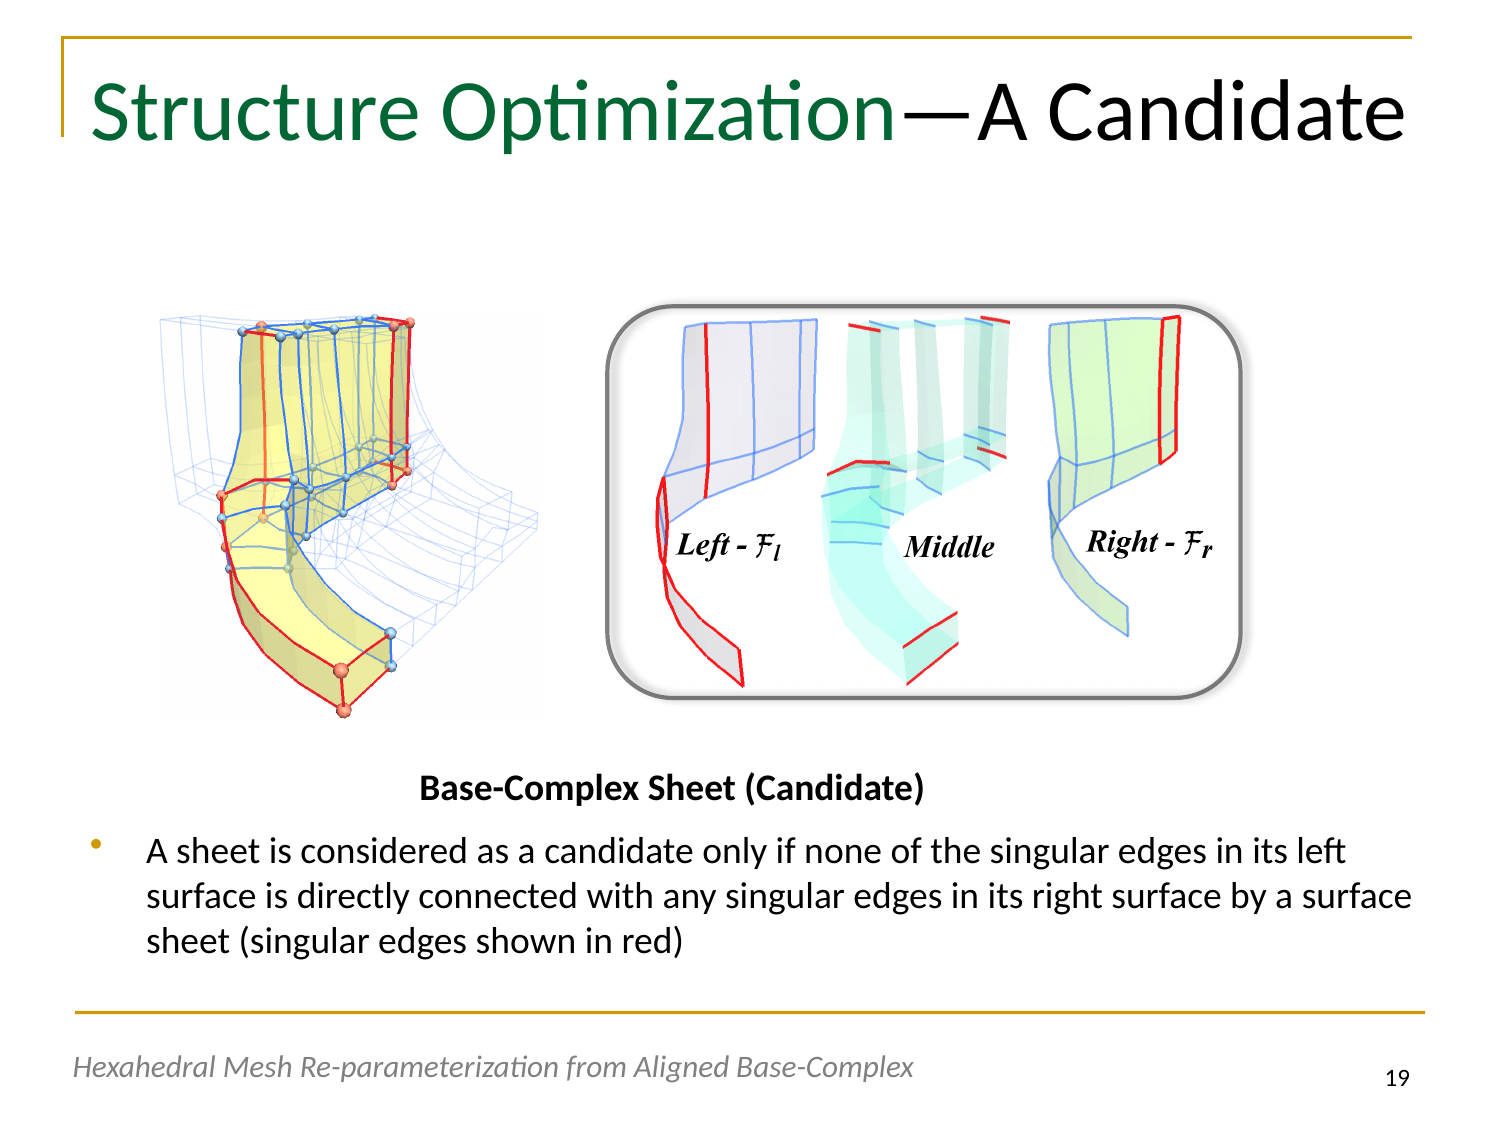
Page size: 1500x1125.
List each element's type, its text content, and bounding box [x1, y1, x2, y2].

text_box [605, 304, 1205, 701]
text_box Base-Complex Sheet (Candidate) [404, 755, 1106, 816]
picture [157, 312, 540, 720]
slide_number 19 [1074, 1037, 1425, 1100]
title Structure Optimization—A Candidate [75, 45, 1500, 233]
picture [653, 312, 1213, 689]
text_box [1216, 317, 1243, 687]
text_box A sheet is considered as a candidate only if none of the singular edges in its left surface is directly connected with any singular edges in its right surface by a surface sheet (singular edges shown in red) [75, 818, 1456, 1037]
